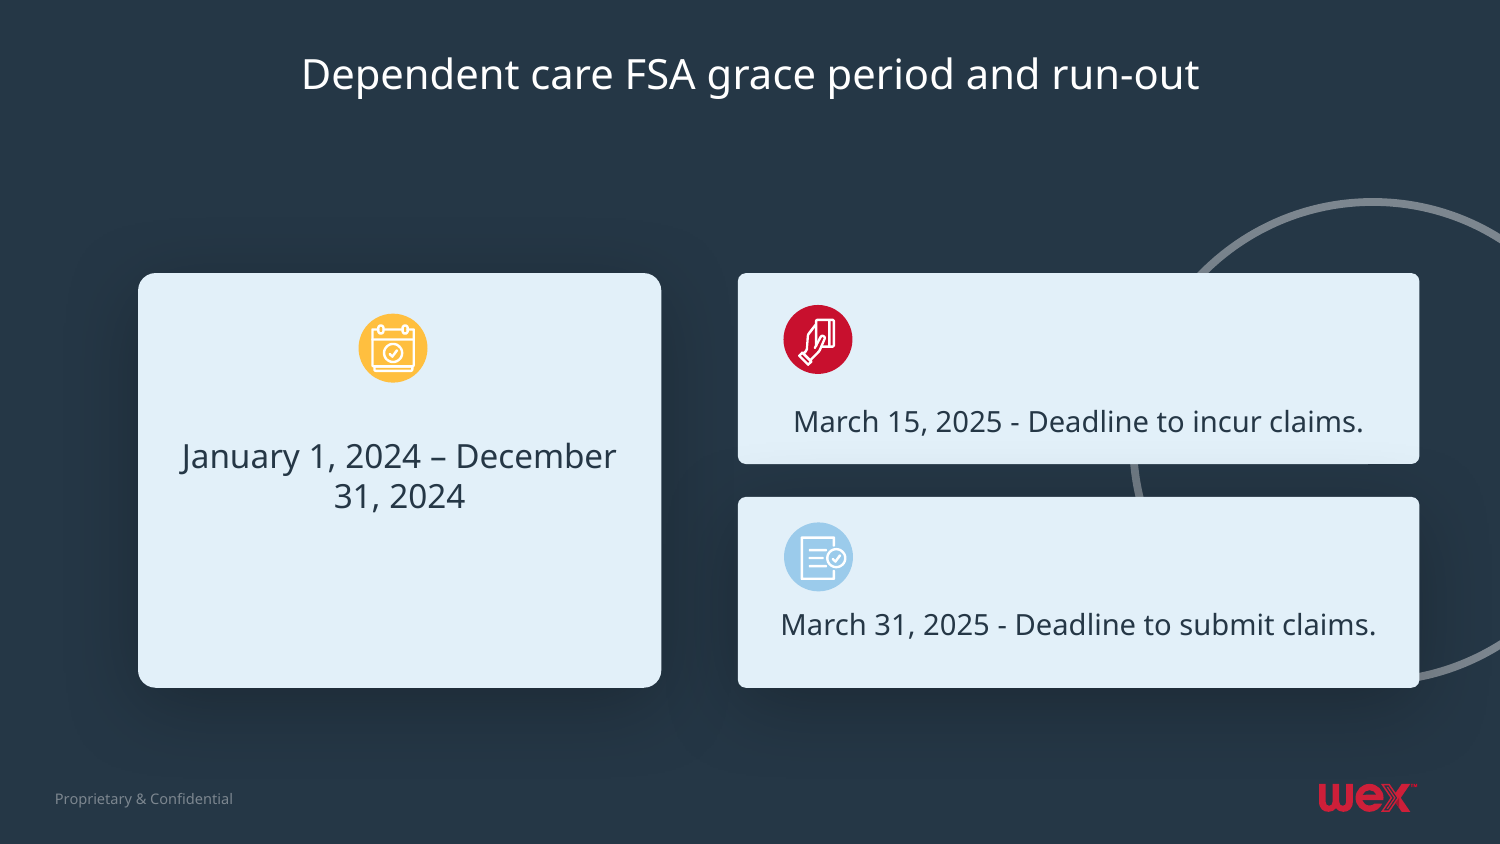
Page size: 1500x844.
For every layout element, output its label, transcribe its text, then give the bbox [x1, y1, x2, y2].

text_box March 31, 2025 - Deadline to submit claims. [737, 496, 1420, 688]
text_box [371, 323, 416, 373]
text_box January 1, 2024 – December 31, 2024 [138, 273, 662, 688]
text_box [358, 313, 428, 370]
text_box [783, 320, 789, 359]
text_box [789, 529, 847, 587]
text_box [798, 522, 839, 529]
text_box [847, 320, 853, 358]
text_box [784, 539, 789, 575]
text_box March 15, 2025 - Deadline to incur claims. [737, 273, 1420, 465]
text_box [1461, 640, 1500, 669]
text_box [1221, 198, 1500, 251]
title Dependent care FSA grace period and run-out [40, 32, 1461, 127]
text_box [789, 313, 847, 371]
text_box [803, 588, 834, 592]
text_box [800, 536, 847, 581]
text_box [797, 318, 836, 367]
text_box [795, 304, 841, 313]
